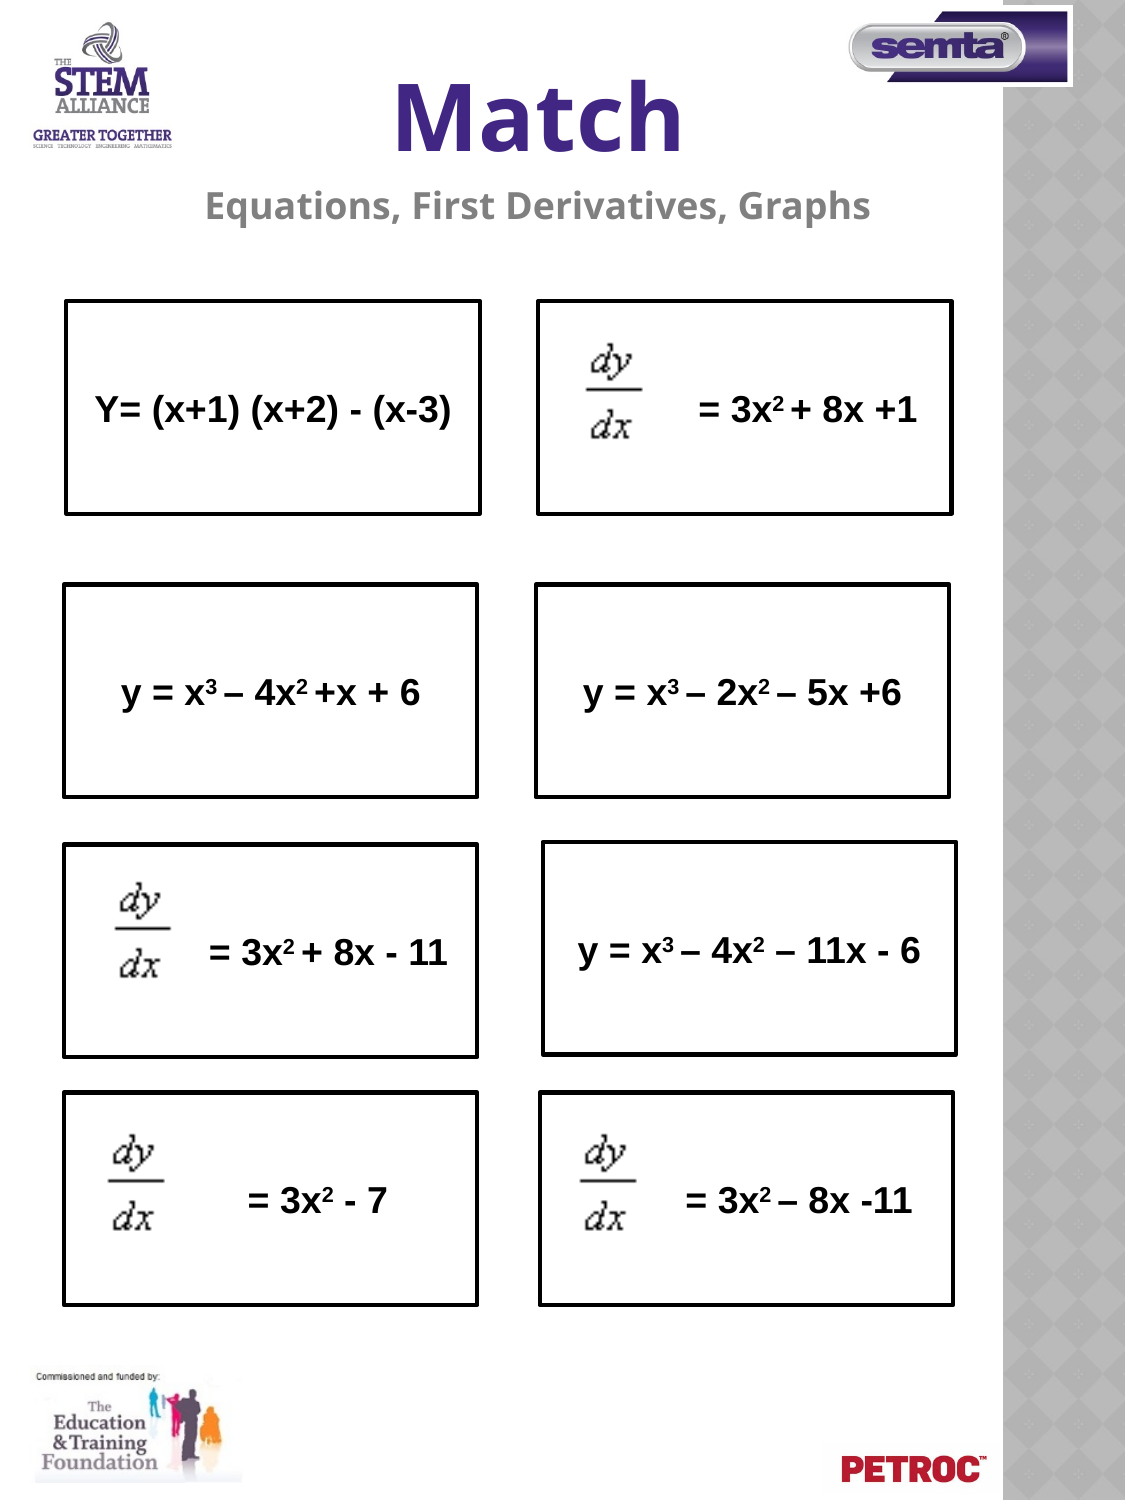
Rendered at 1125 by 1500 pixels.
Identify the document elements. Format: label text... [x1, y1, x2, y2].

picture [29, 20, 178, 149]
text_box y = x3 – 2x2 – 5x +6 [534, 582, 951, 799]
picture [822, 1443, 1001, 1495]
picture [579, 330, 675, 484]
picture [29, 1365, 244, 1483]
text_box = 3x2 - 7 [62, 1090, 479, 1307]
picture [101, 1122, 197, 1276]
text_box = 3x2 + 8x +1 [536, 299, 954, 516]
text_box Match Equations, First Derivatives, Graphs [86, 49, 990, 195]
text_box = 3x2 – 8x -11 [538, 1090, 955, 1307]
text_box = 3x2 + 8x - 11 [62, 842, 479, 1059]
text_box Y= (x+1) (x+2) - (x-3) [64, 299, 482, 516]
picture [107, 869, 204, 1023]
picture [845, 5, 1073, 88]
text_box y = x3 – 4x2 +x + 6 [62, 582, 479, 799]
picture [573, 1122, 669, 1276]
text_box y = x3 – 4x2 – 11x - 6 [541, 840, 958, 1057]
